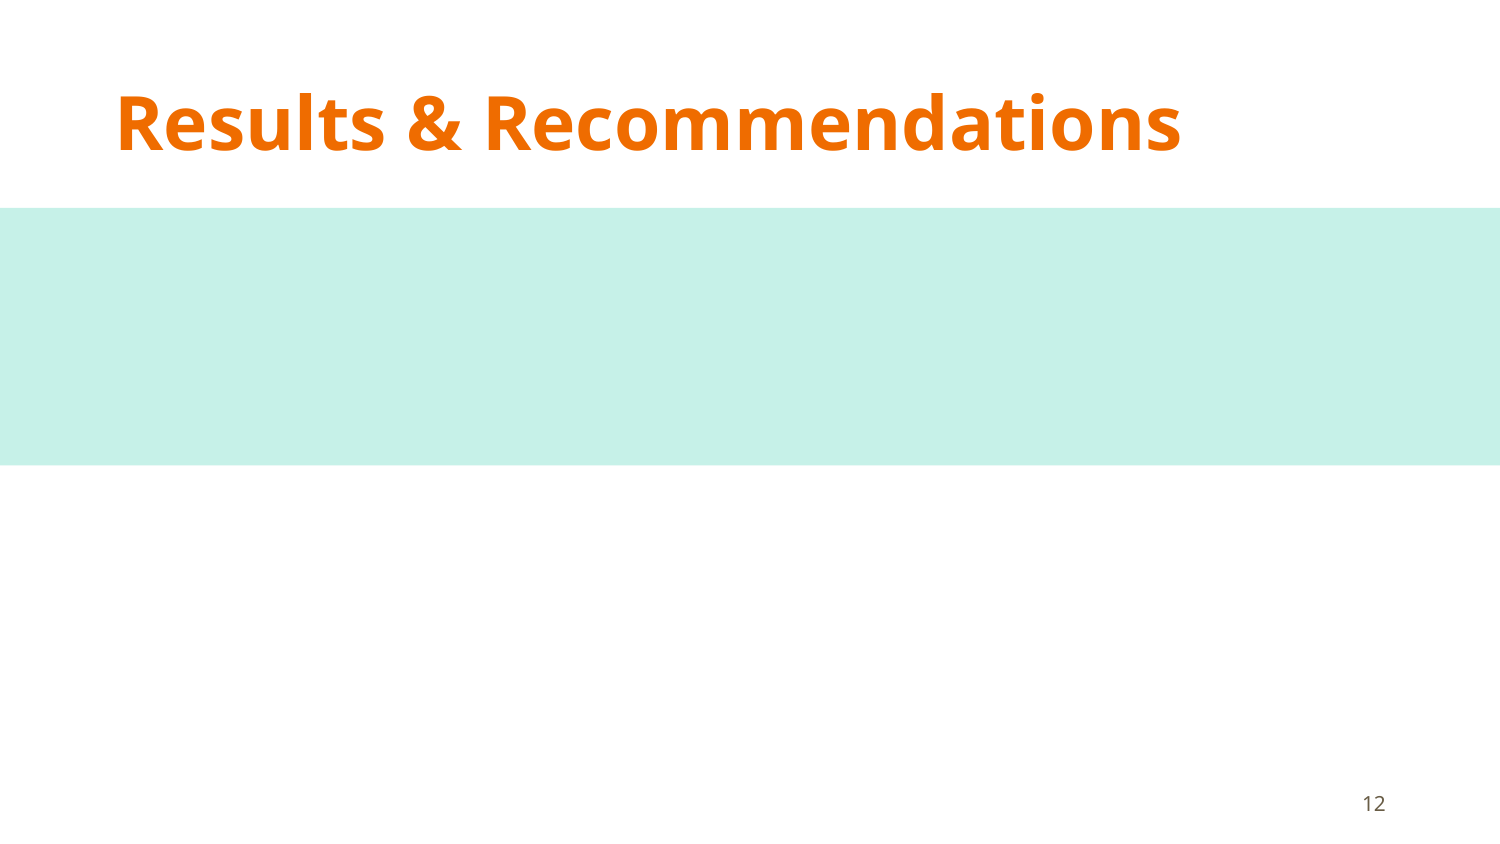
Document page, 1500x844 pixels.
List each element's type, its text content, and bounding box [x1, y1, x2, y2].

slide_number ‹#› [1059, 782, 1397, 827]
list [0, 207, 1500, 466]
title Results & Recommendations [103, 44, 1397, 207]
